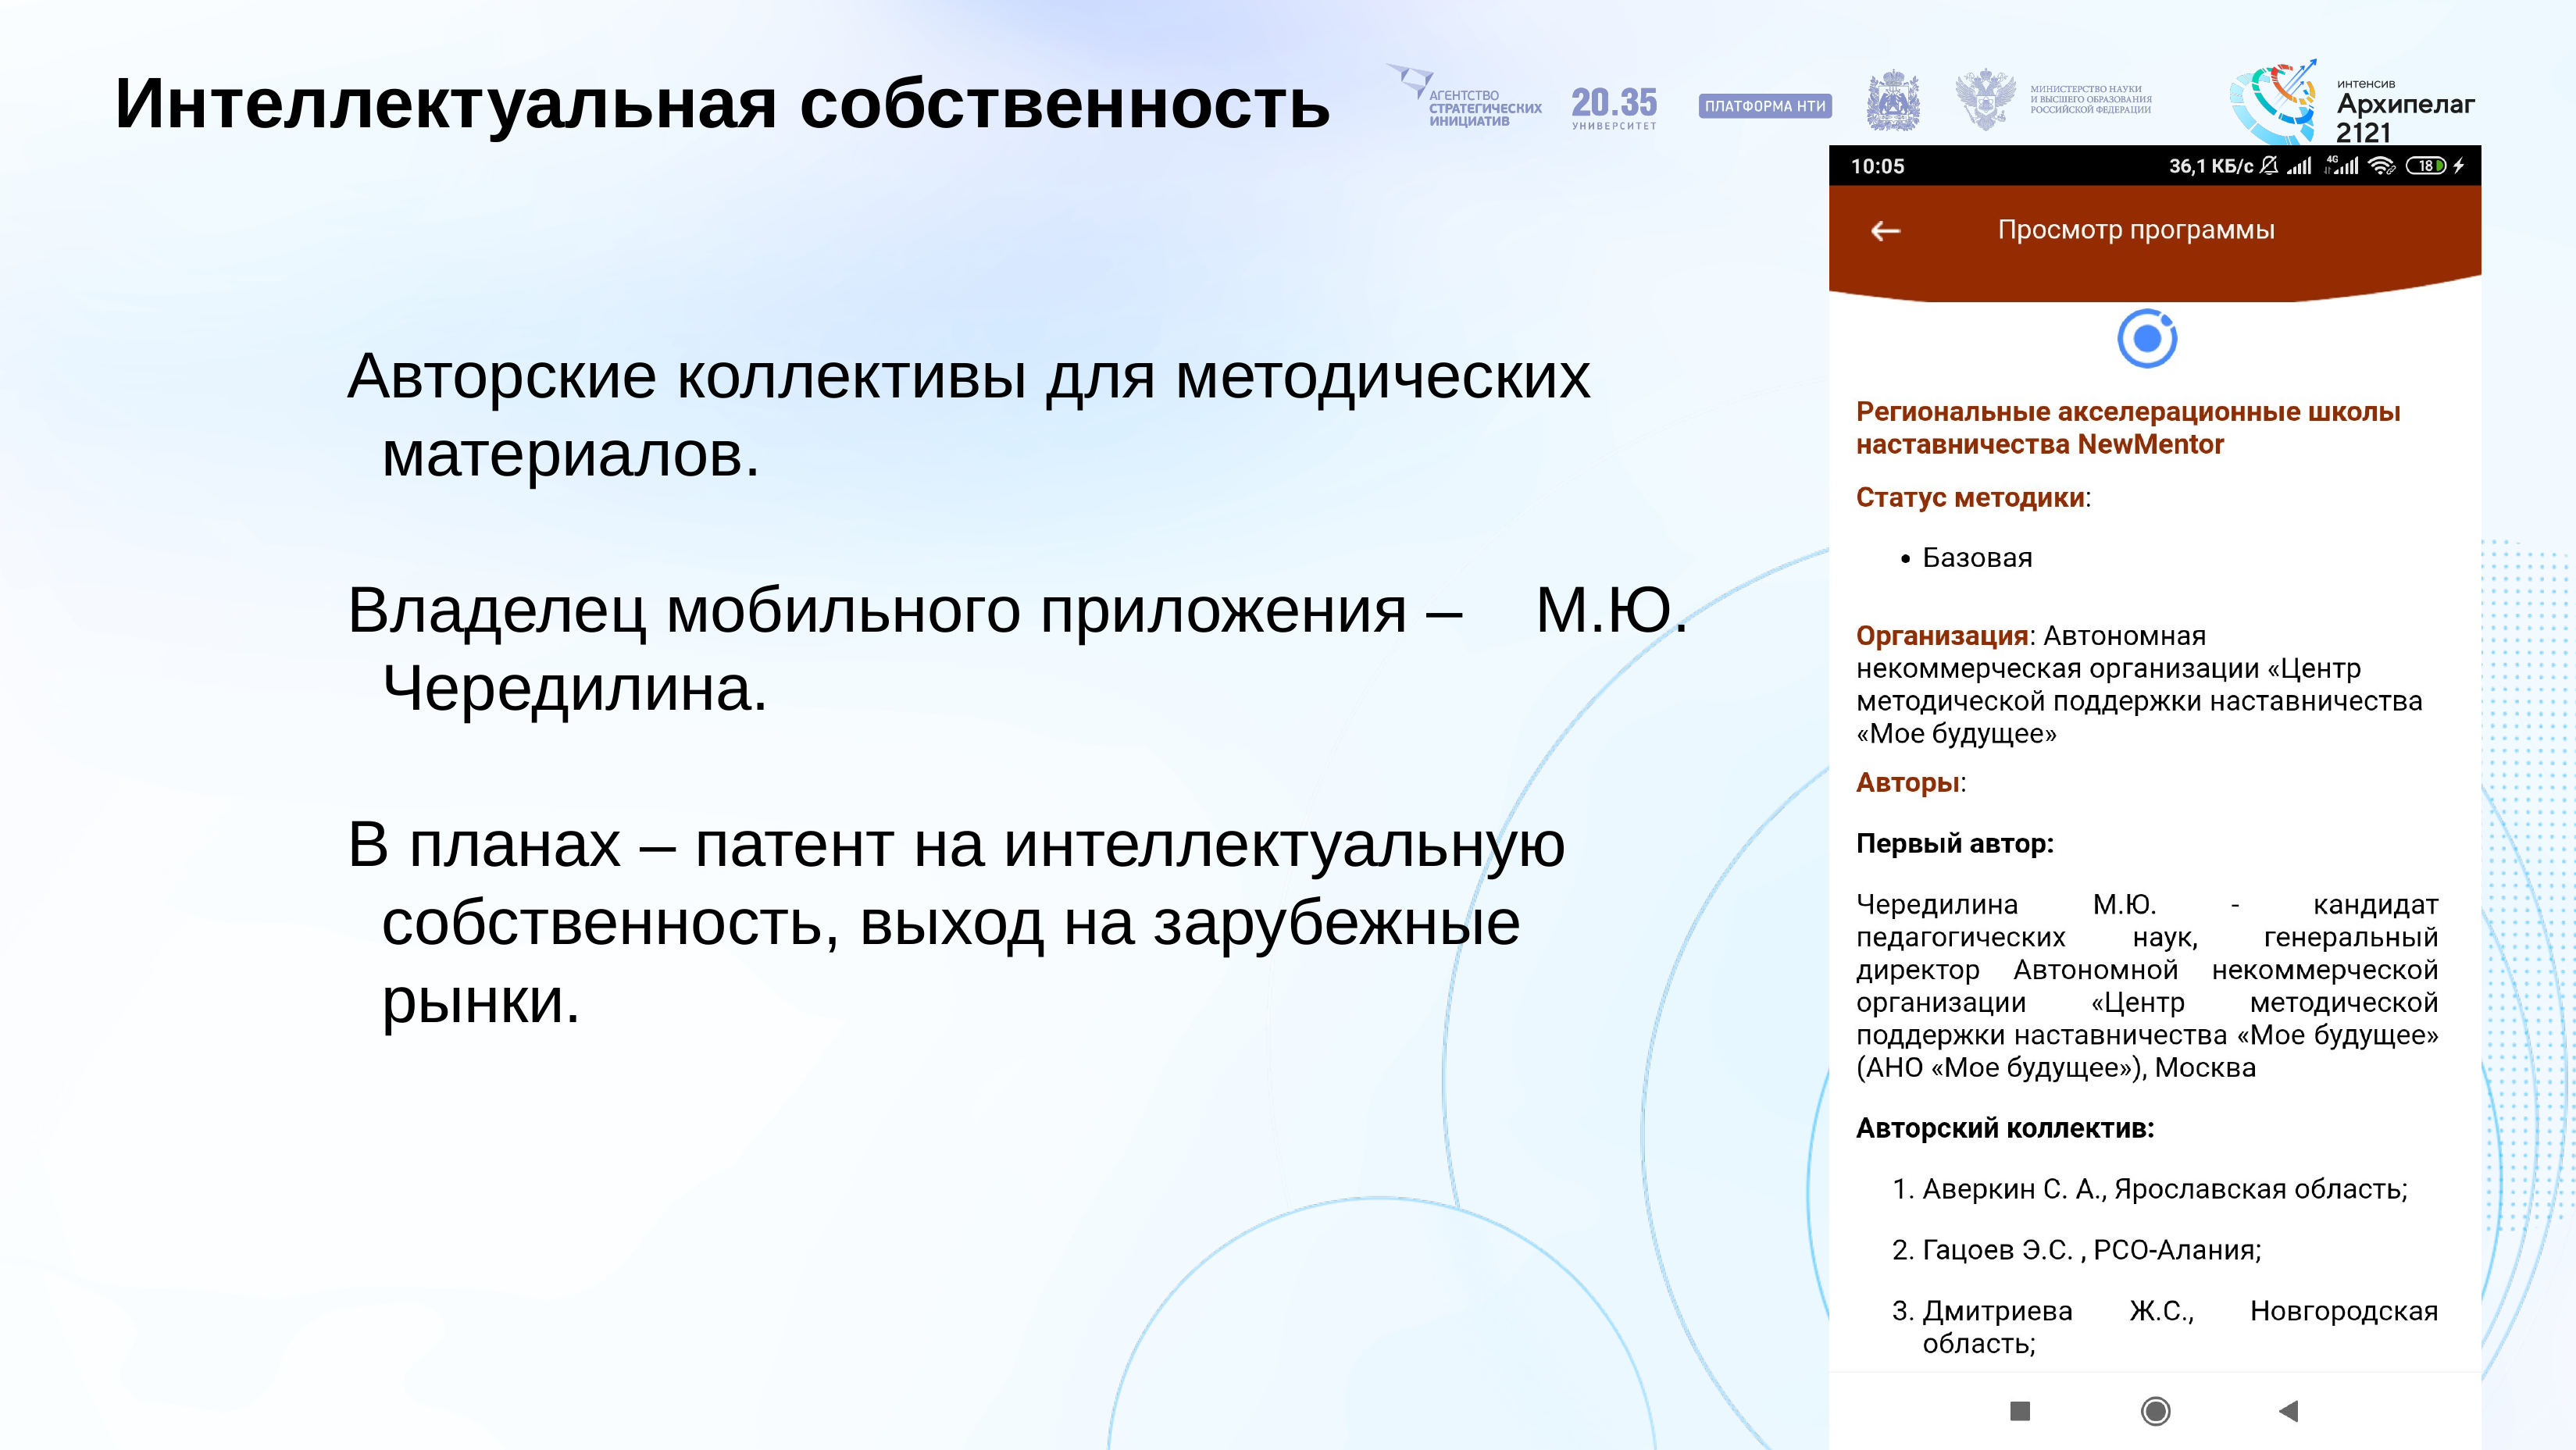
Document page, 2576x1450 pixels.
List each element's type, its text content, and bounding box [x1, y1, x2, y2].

text_box Авторские коллективы для методических материалов. Владелец мобильного приложения – М.Ю. Чередилина. В планах – патент на интеллектуальную собственность, выход на зарубежные рынки. [335, 326, 1704, 1153]
title Интеллектуальная собственность [114, 66, 1363, 183]
picture [0, 0, 2576, 1450]
